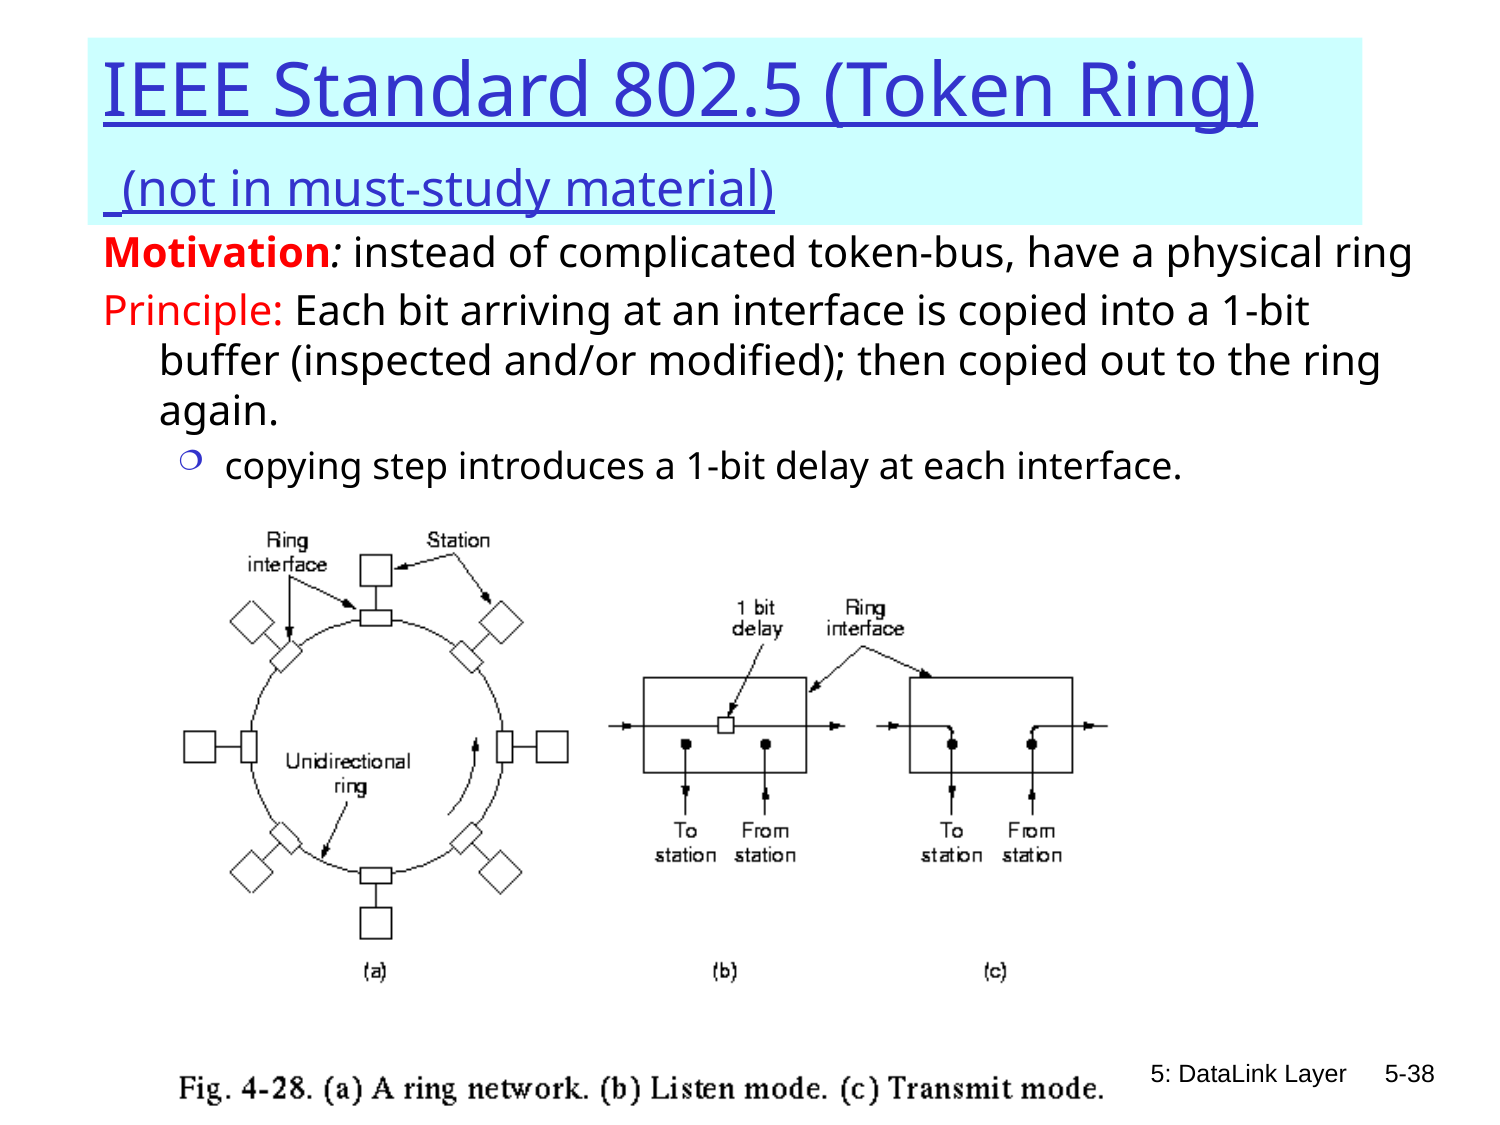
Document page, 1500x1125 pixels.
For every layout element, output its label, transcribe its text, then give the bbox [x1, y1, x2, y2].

slide_number 5-38 [1338, 1049, 1451, 1125]
footer 5: DataLink Layer [1145, 1049, 1338, 1125]
list Motivation: instead of complicated token-bus, have a physical ring Principle: Each bit arriving at an interface is copied into a 1-bit buffer (inspected and/or modified); then copied out to the ring again. copying step introduces a 1-bit delay at each interface. [87, 217, 1448, 529]
title IEEE Standard 802.5 (Token Ring) (not in must-study material) [87, 37, 1363, 217]
picture [136, 506, 1141, 1125]
